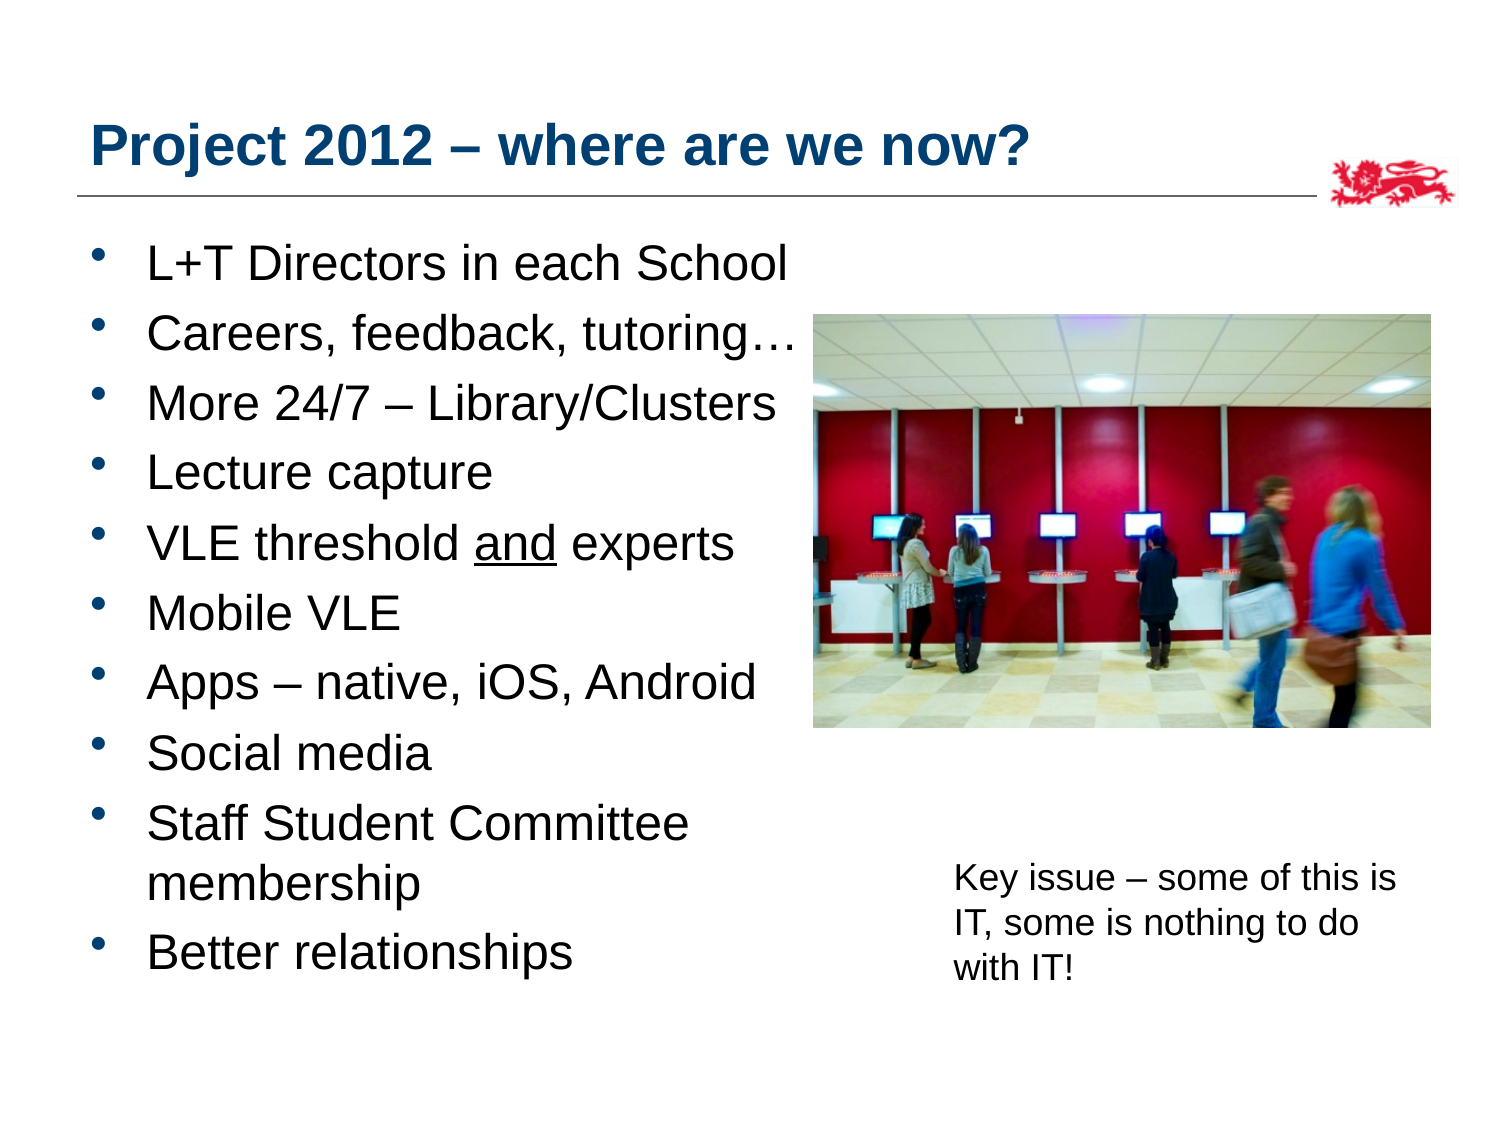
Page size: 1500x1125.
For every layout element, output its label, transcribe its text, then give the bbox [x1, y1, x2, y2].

title Project 2012 – where are we now? [74, 44, 1426, 185]
picture [1328, 157, 1459, 208]
picture [813, 314, 1431, 729]
list L+T Directors in each School Careers, feedback, tutoring… More 24/7 – Library/Clusters Lecture capture VLE threshold and experts Mobile VLE Apps – native, iOS, Android Social media Staff Student Committee membership Better relationships [74, 222, 1426, 1008]
text_box Key issue – some of this is IT, some is nothing to do with IT! [938, 845, 1431, 996]
